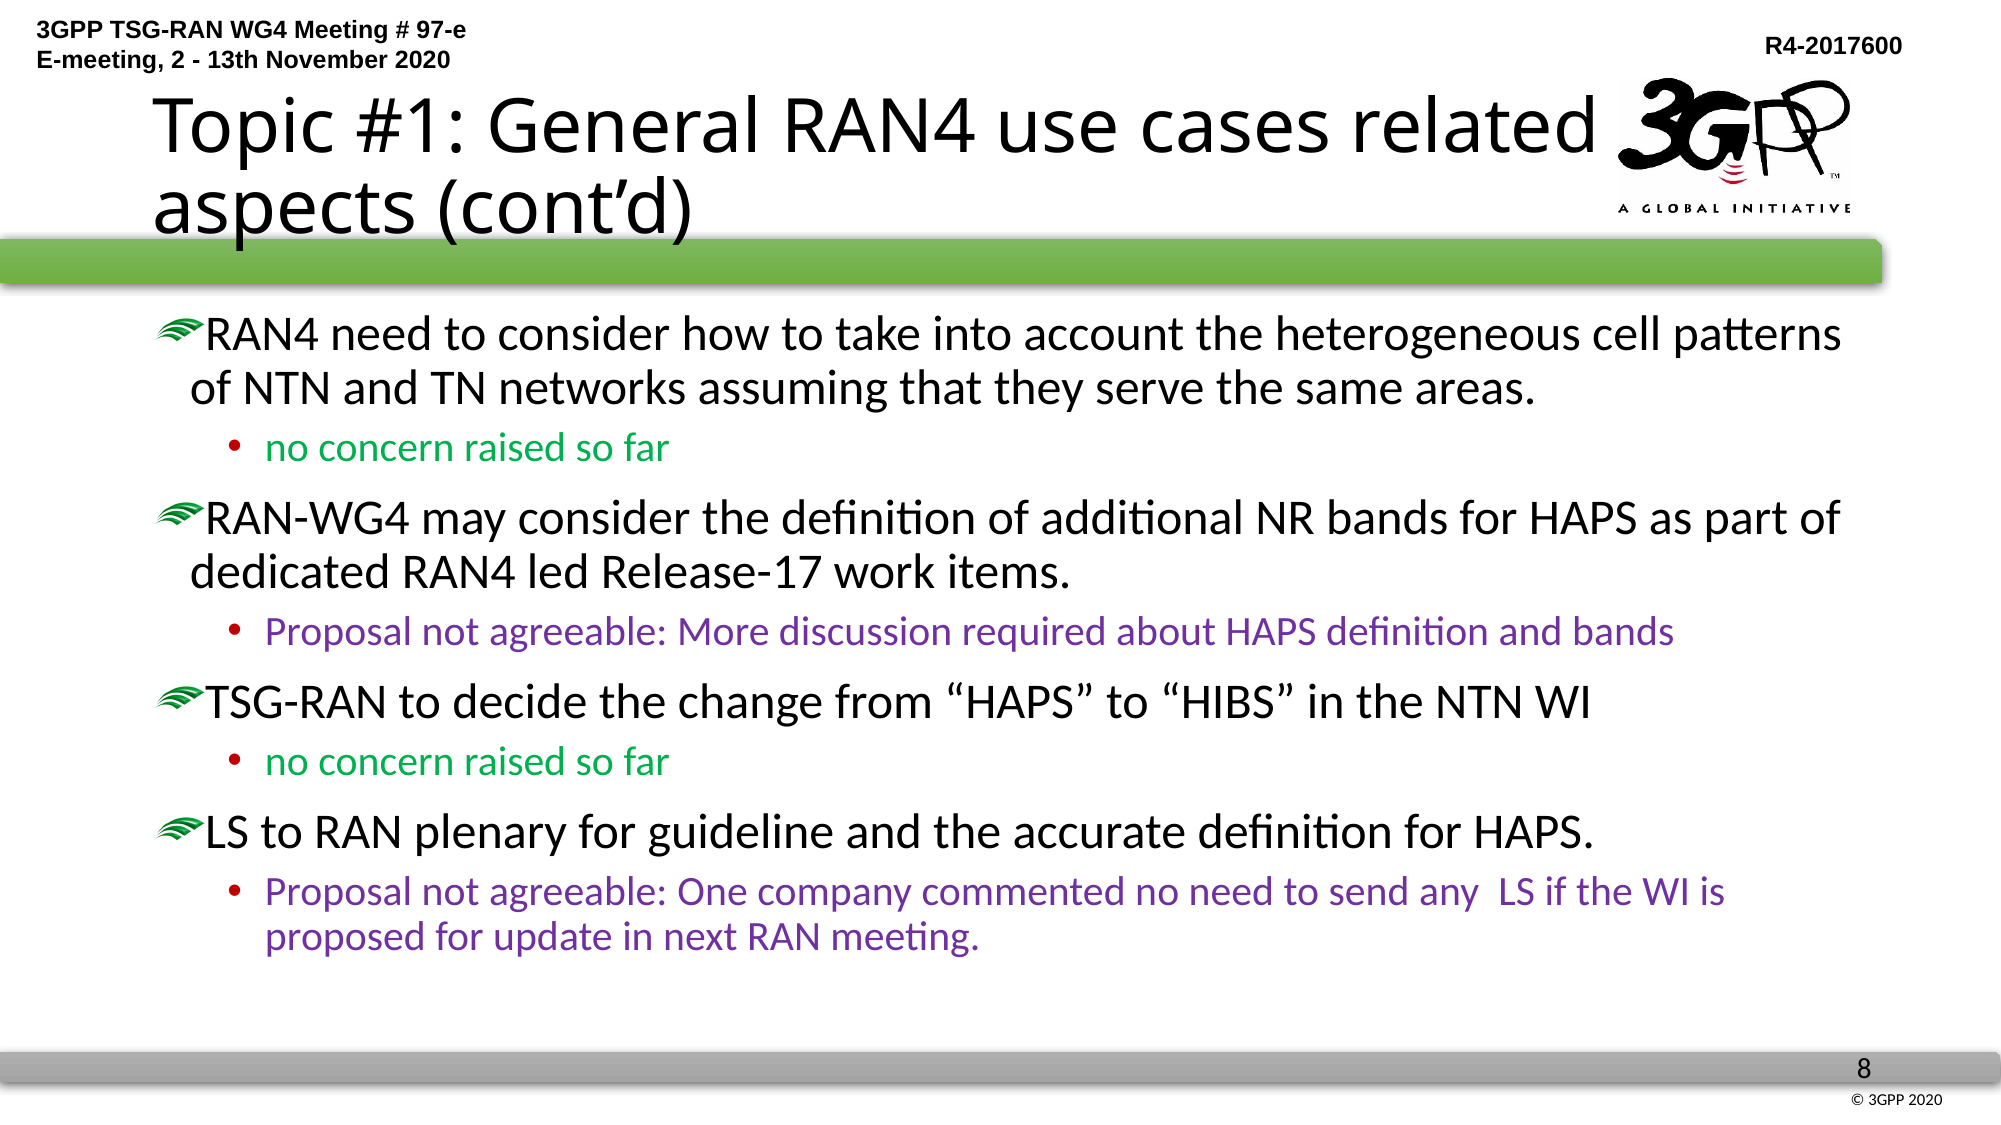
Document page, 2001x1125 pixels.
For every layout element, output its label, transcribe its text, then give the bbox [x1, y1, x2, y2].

picture [152, 812, 206, 848]
picture [152, 681, 206, 717]
list RAN4 need to consider how to take into account the heterogeneous cell patterns of NTN and TN networks assuming that they serve the same areas. no concern raised so far RAN-WG4 may consider the definition of additional NR bands for HAPS as part of dedicated RAN4 led Release-17 work items. Proposal not agreeable: More discussion required about HAPS definition and bands TSG-RAN to decide the change from “HAPS” to “HIBS” in the NTN WI no concern raised so far LS to RAN plenary for guideline and the accurate definition for HAPS. Proposal not agreeable: One company commented no need to send any LS if the WI is proposed for update in next RAN meeting. [137, 299, 1863, 1014]
title Topic #1: General RAN4 use cases related aspects (cont’d) [137, 59, 1616, 278]
picture [152, 497, 206, 533]
picture [1618, 78, 1850, 213]
picture [152, 313, 206, 349]
